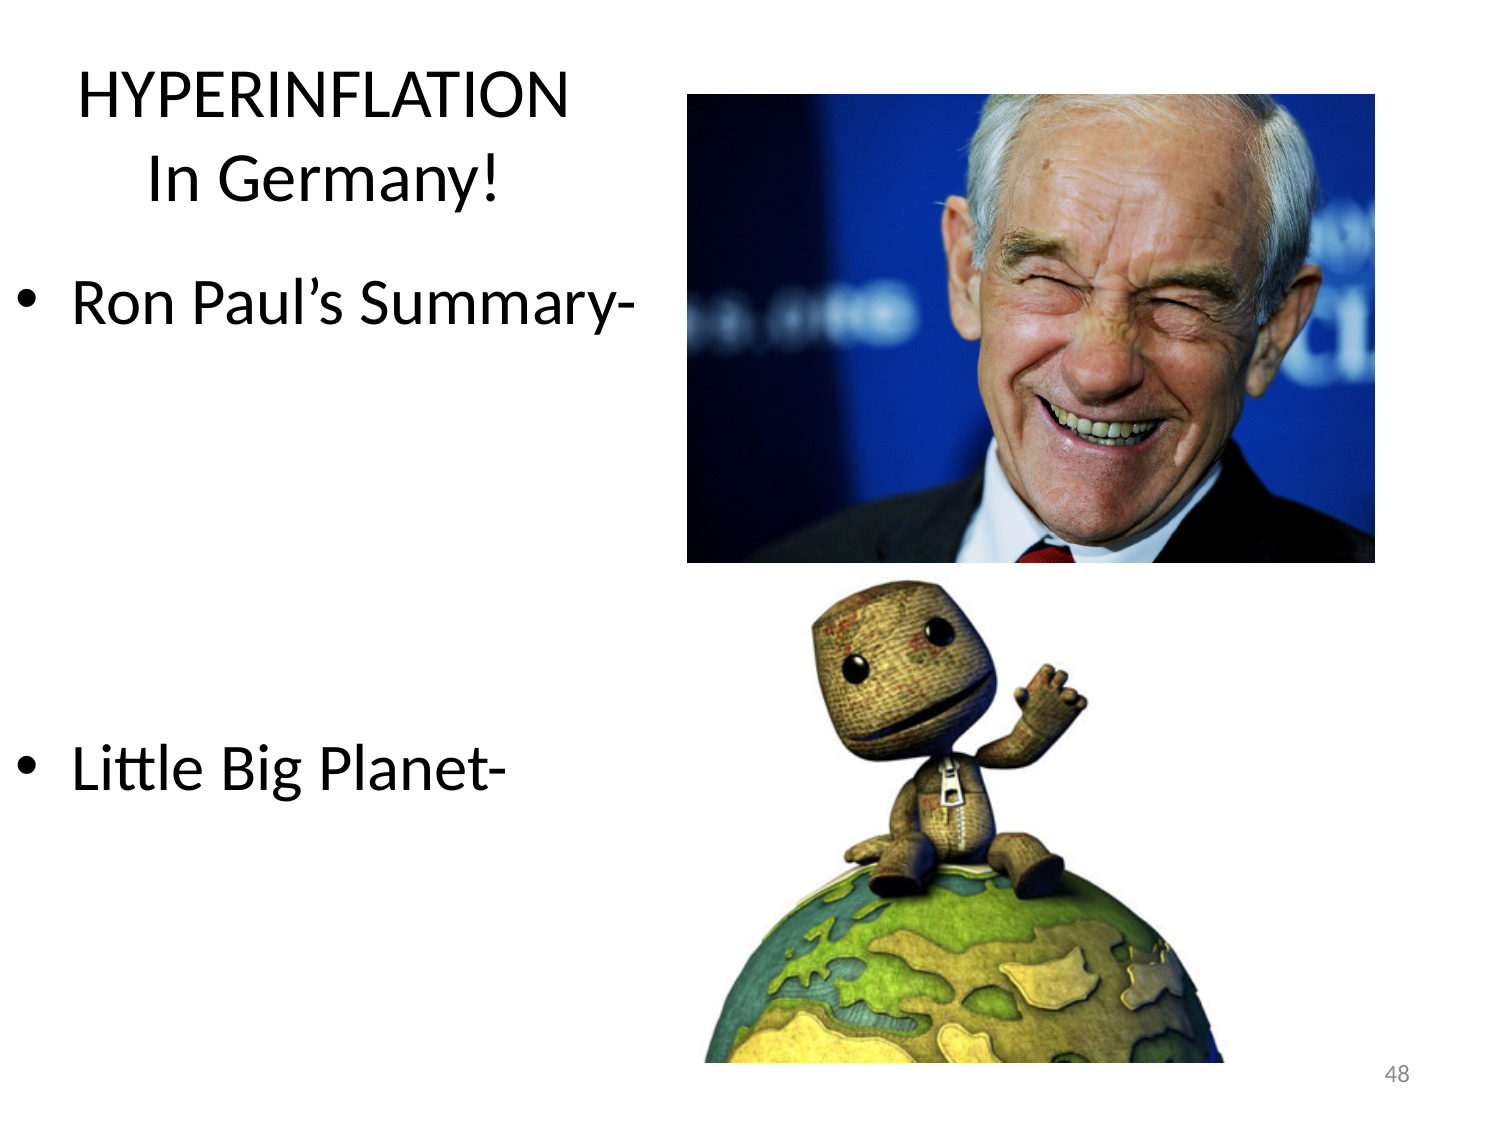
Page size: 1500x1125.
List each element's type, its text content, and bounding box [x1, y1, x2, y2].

picture [624, 94, 1376, 1063]
list Ron Paul’s Summary- Little Big Planet- [0, 249, 682, 993]
title HYPERINFLATION In Germany! [0, 37, 650, 225]
slide_number 48 [1074, 1042, 1425, 1103]
